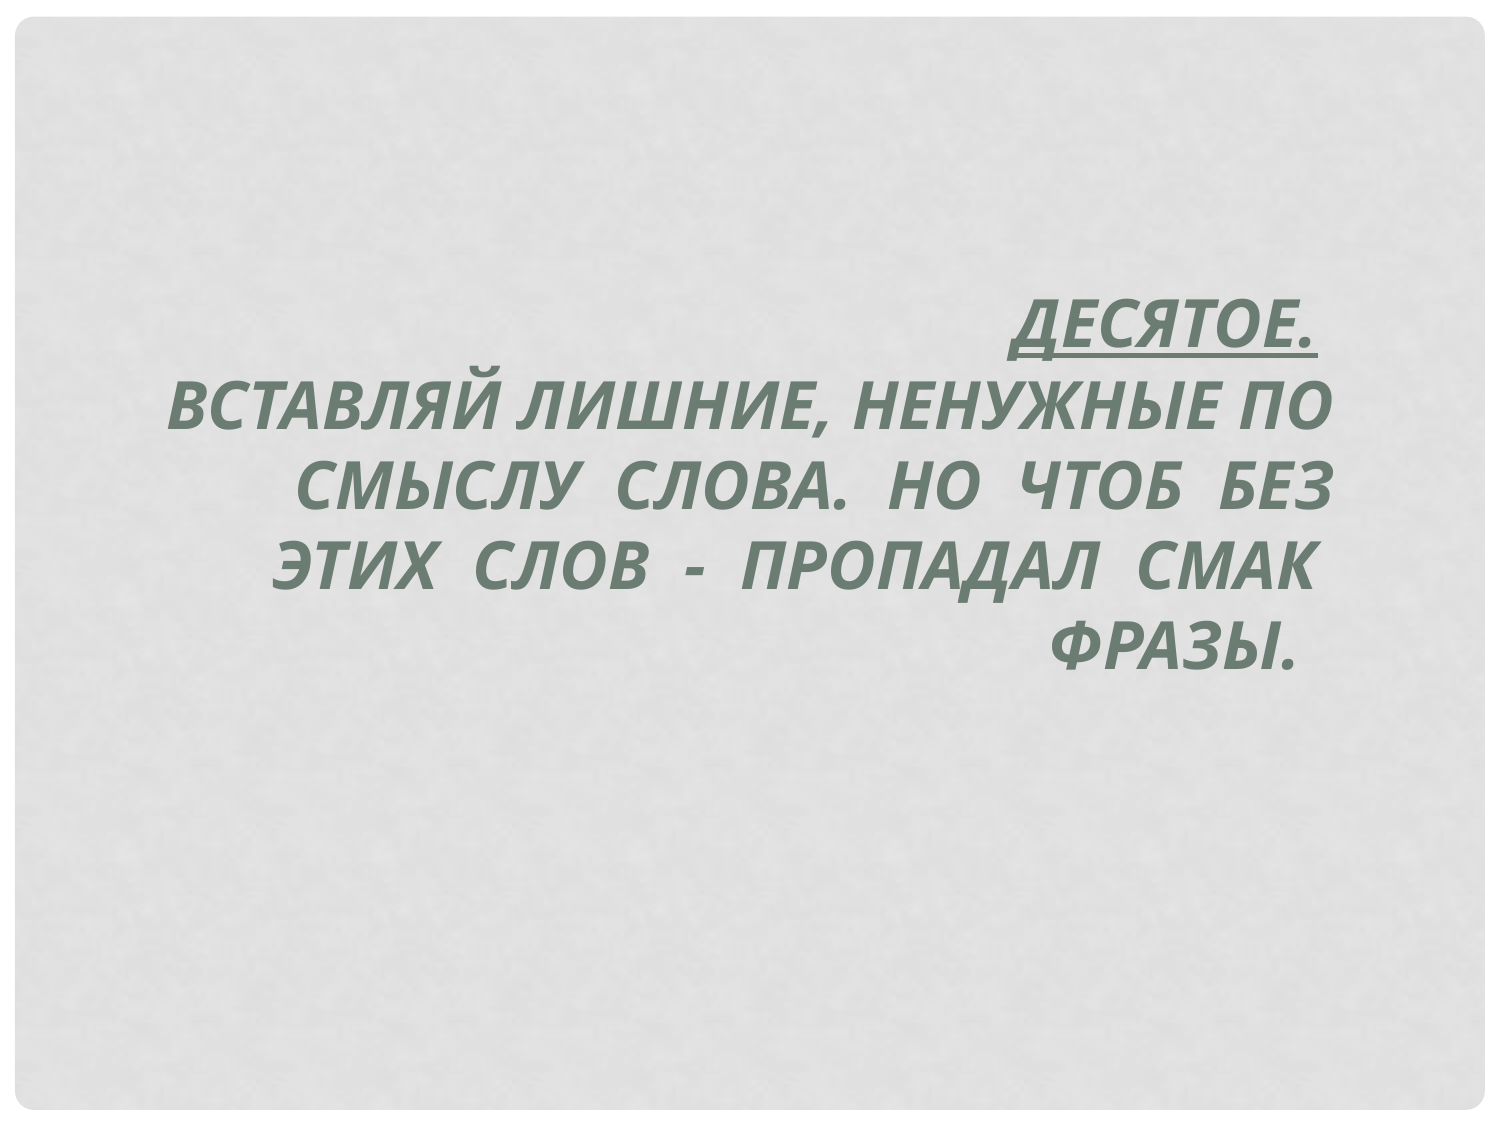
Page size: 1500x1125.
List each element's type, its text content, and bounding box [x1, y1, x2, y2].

title Десятое. Вставляй лишние, ненужные по смыслу слова. Но чтоб без этих слов - пропадал смак фразы. [0, 45, 1350, 913]
